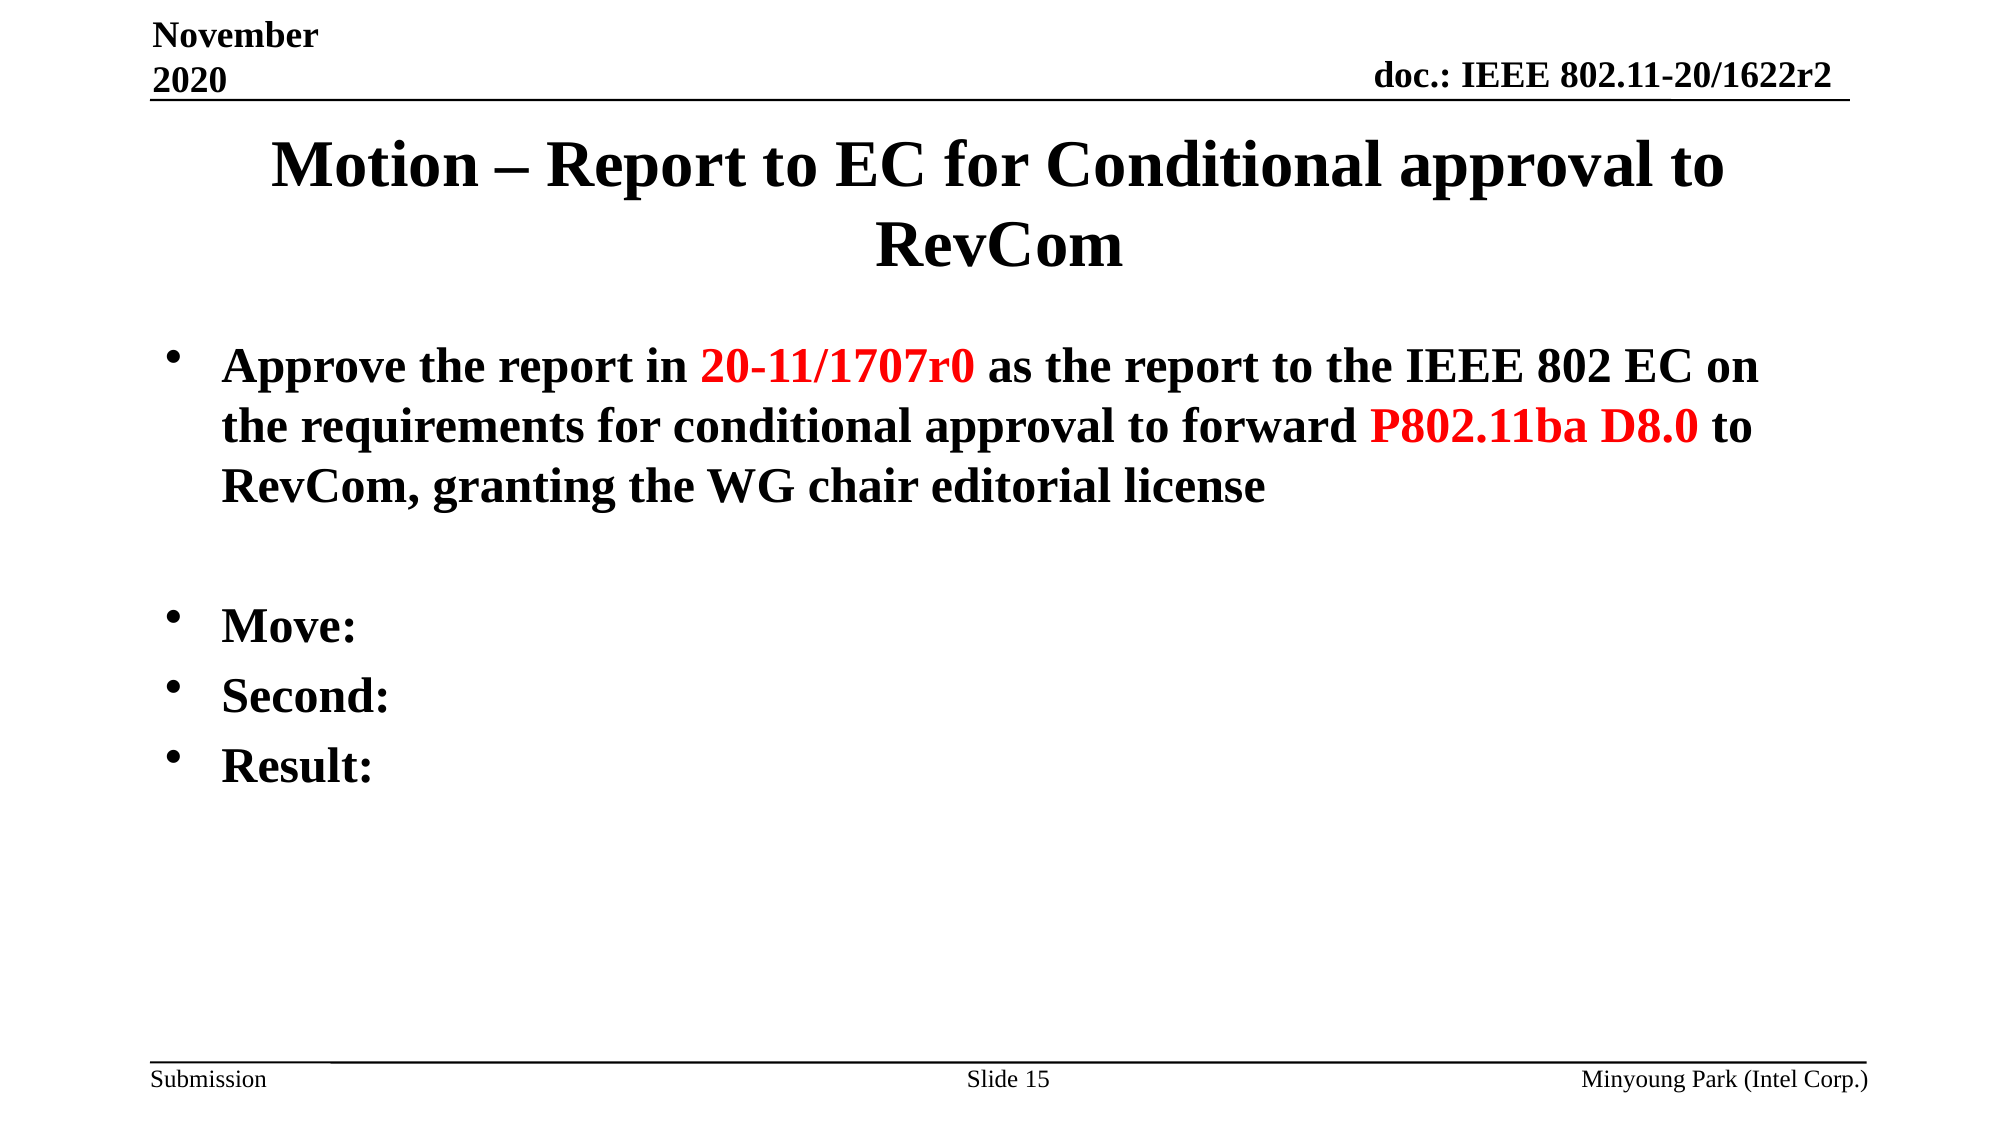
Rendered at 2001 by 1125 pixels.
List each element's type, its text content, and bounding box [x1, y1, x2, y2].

list Approve the report in 20-11/1707r0 as the report to the IEEE 802 EC on the requirements for conditional approval to forward P802.11ba D8.0 to RevCom, granting the WG chair editorial license Move: Second: Result: [150, 324, 1850, 1000]
title Motion – Report to EC for Conditional approval to RevCom [150, 112, 1850, 288]
footer Minyoung Park (Intel Corp.) [1266, 1061, 1869, 1093]
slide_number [152, 54, 347, 101]
slide_number Slide 15 [964, 1061, 1053, 1093]
